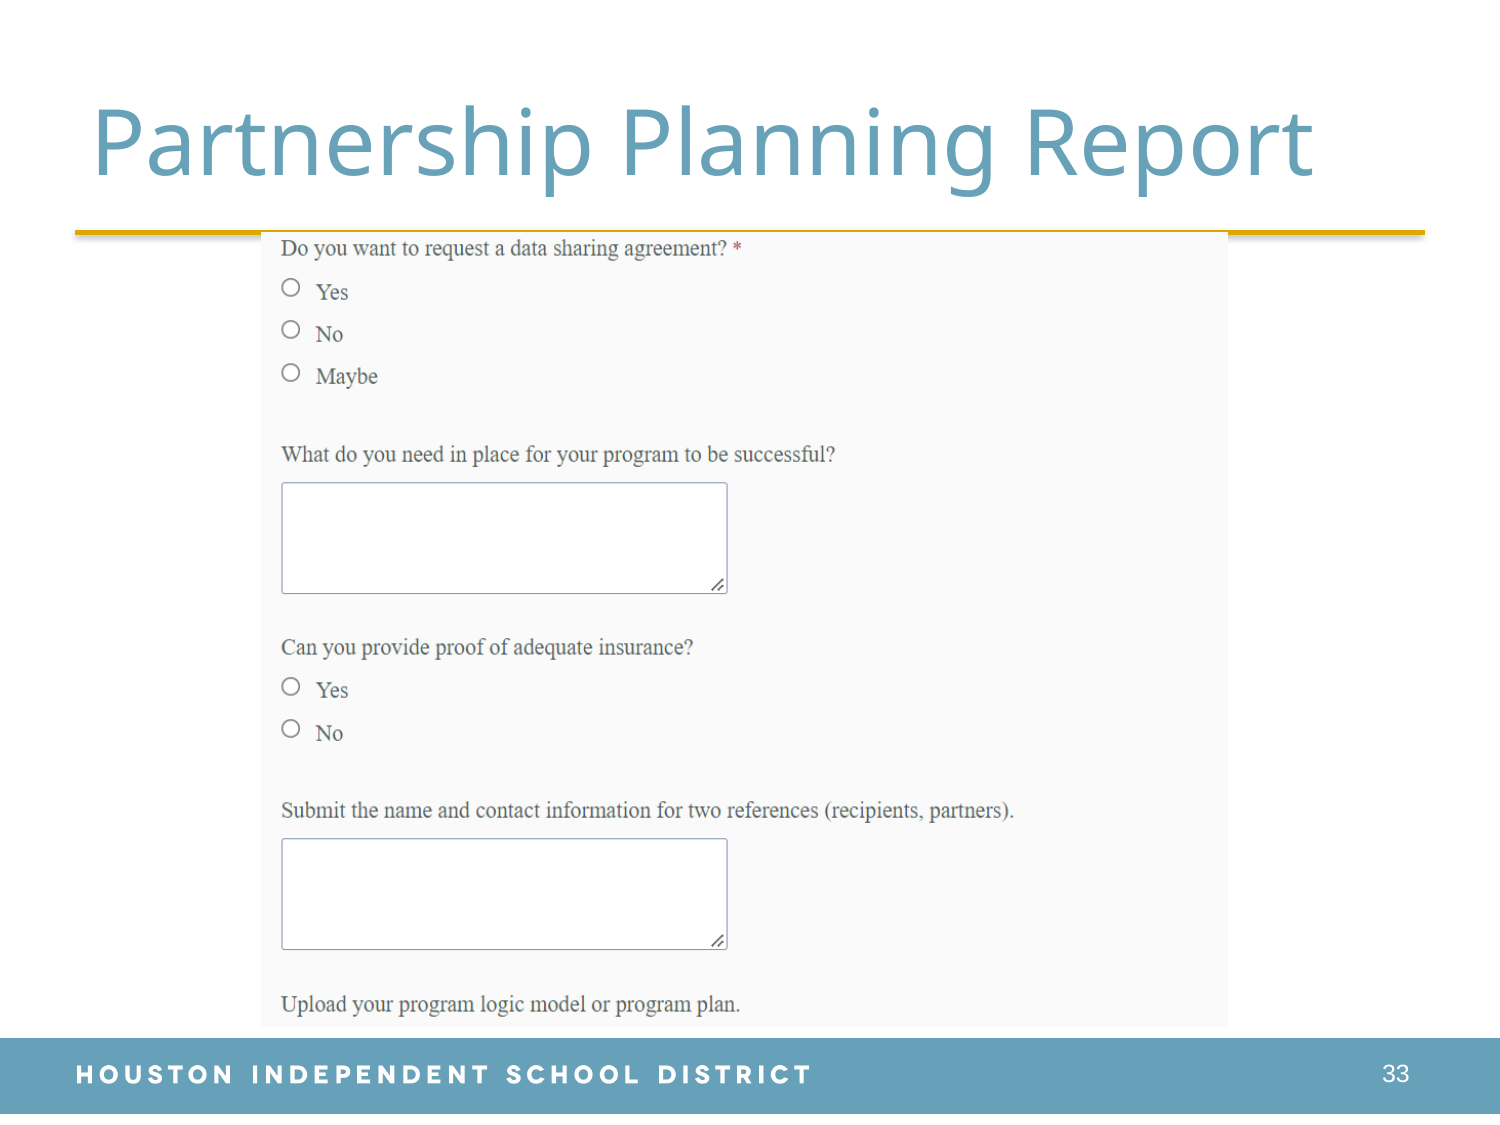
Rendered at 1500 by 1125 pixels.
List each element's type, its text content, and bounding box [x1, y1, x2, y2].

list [261, 232, 1229, 1027]
picture [0, 1038, 1500, 1114]
slide_number 33 [1074, 1042, 1425, 1103]
title Partnership Planning Report [75, 45, 1425, 233]
